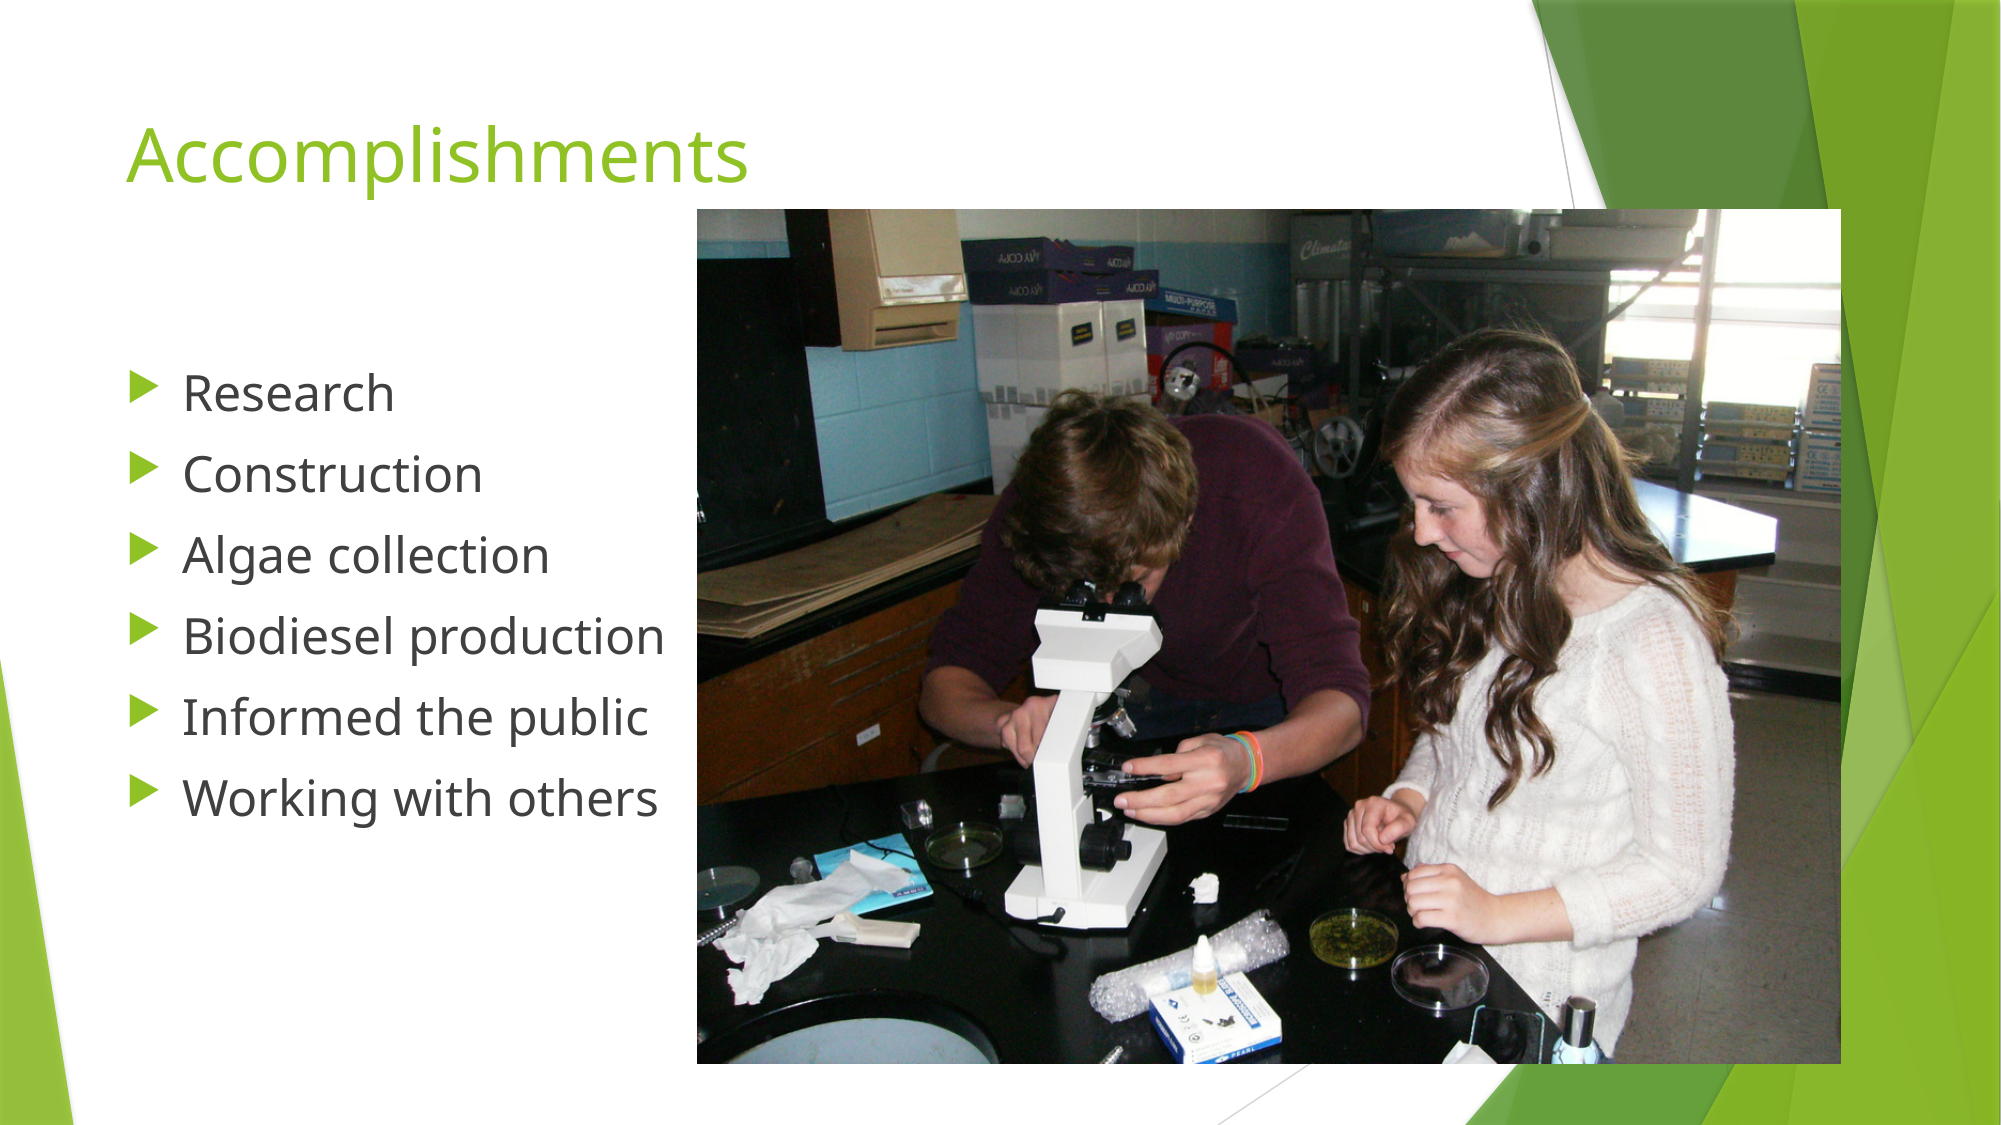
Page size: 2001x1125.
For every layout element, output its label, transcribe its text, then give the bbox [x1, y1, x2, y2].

picture [697, 208, 1841, 1064]
title Accomplishments [111, 99, 1522, 317]
list Research Construction Algae collection Biodiesel production Informed the public Working with others [111, 354, 692, 992]
